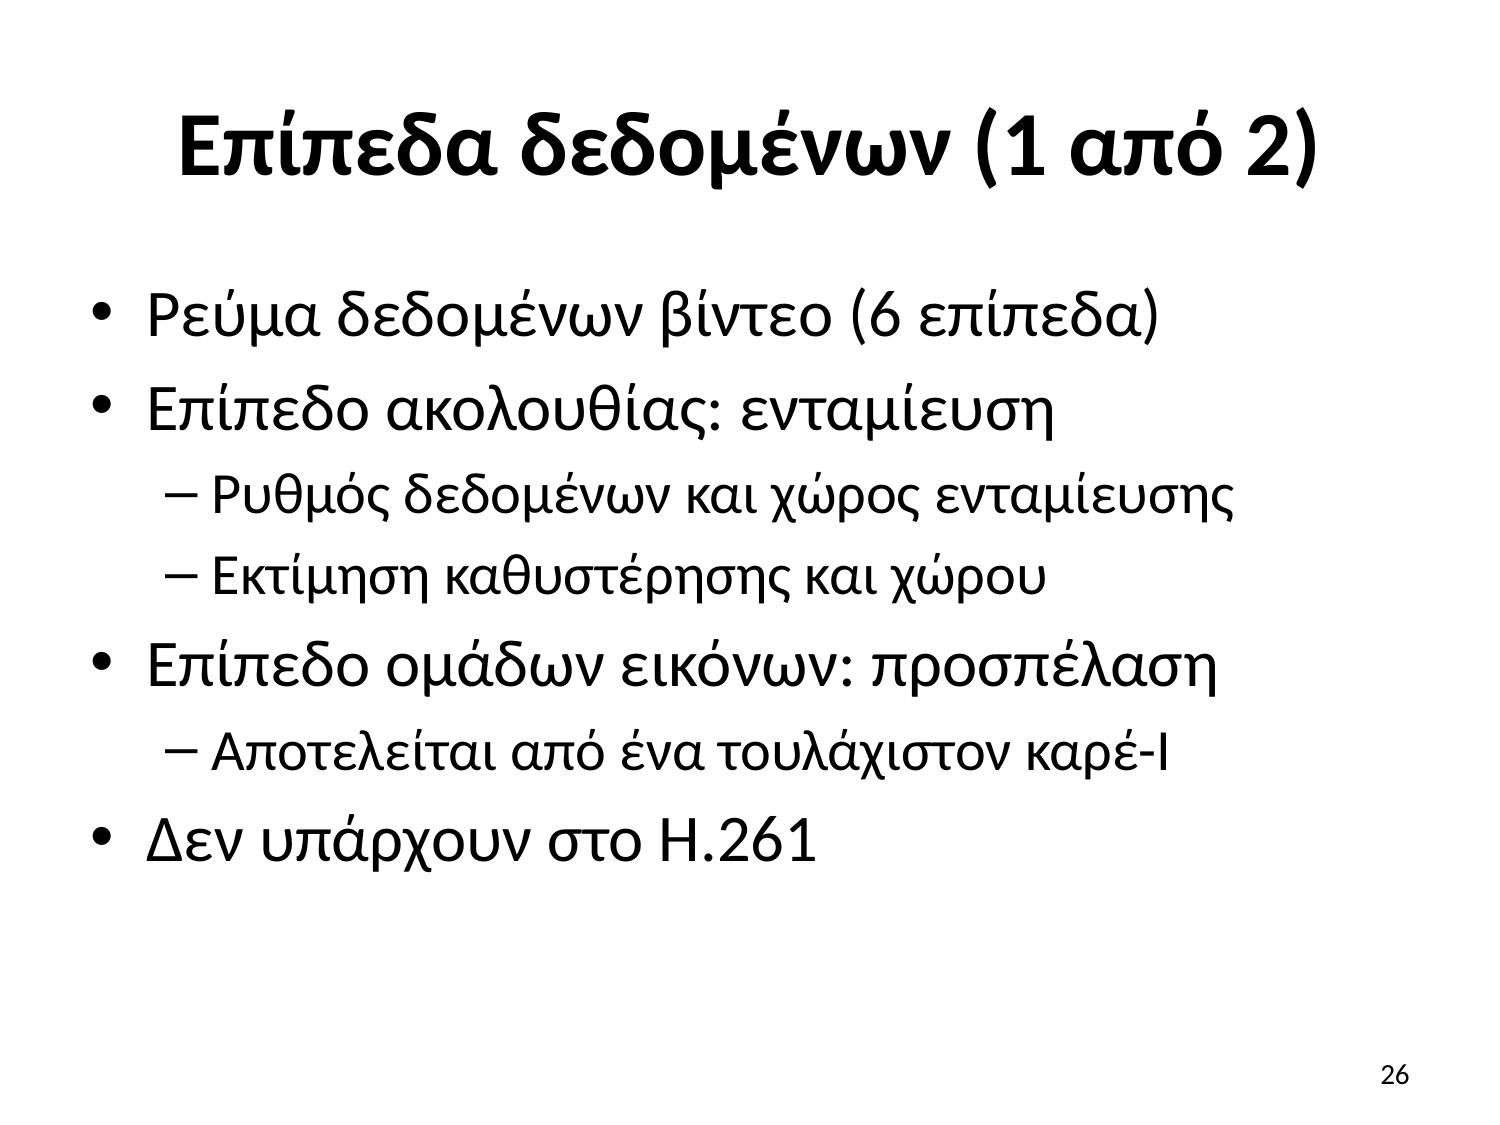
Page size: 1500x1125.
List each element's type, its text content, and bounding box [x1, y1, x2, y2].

title Επίπεδα δεδομένων (1 από 2) [75, 45, 1425, 233]
slide_number 26 [1074, 1042, 1425, 1103]
list Ρεύμα δεδομένων βίντεο (6 επίπεδα) Επίπεδο ακολουθίας: ενταμίευση Ρυθμός δεδομένων και χώρος ενταμίευσης Εκτίμηση καθυστέρησης και χώρου Επίπεδο ομάδων εικόνων: προσπέλαση Αποτελείται από ένα τουλάχιστον καρέ-I Δεν υπάρχουν στο Η.261 [75, 262, 1425, 1005]
